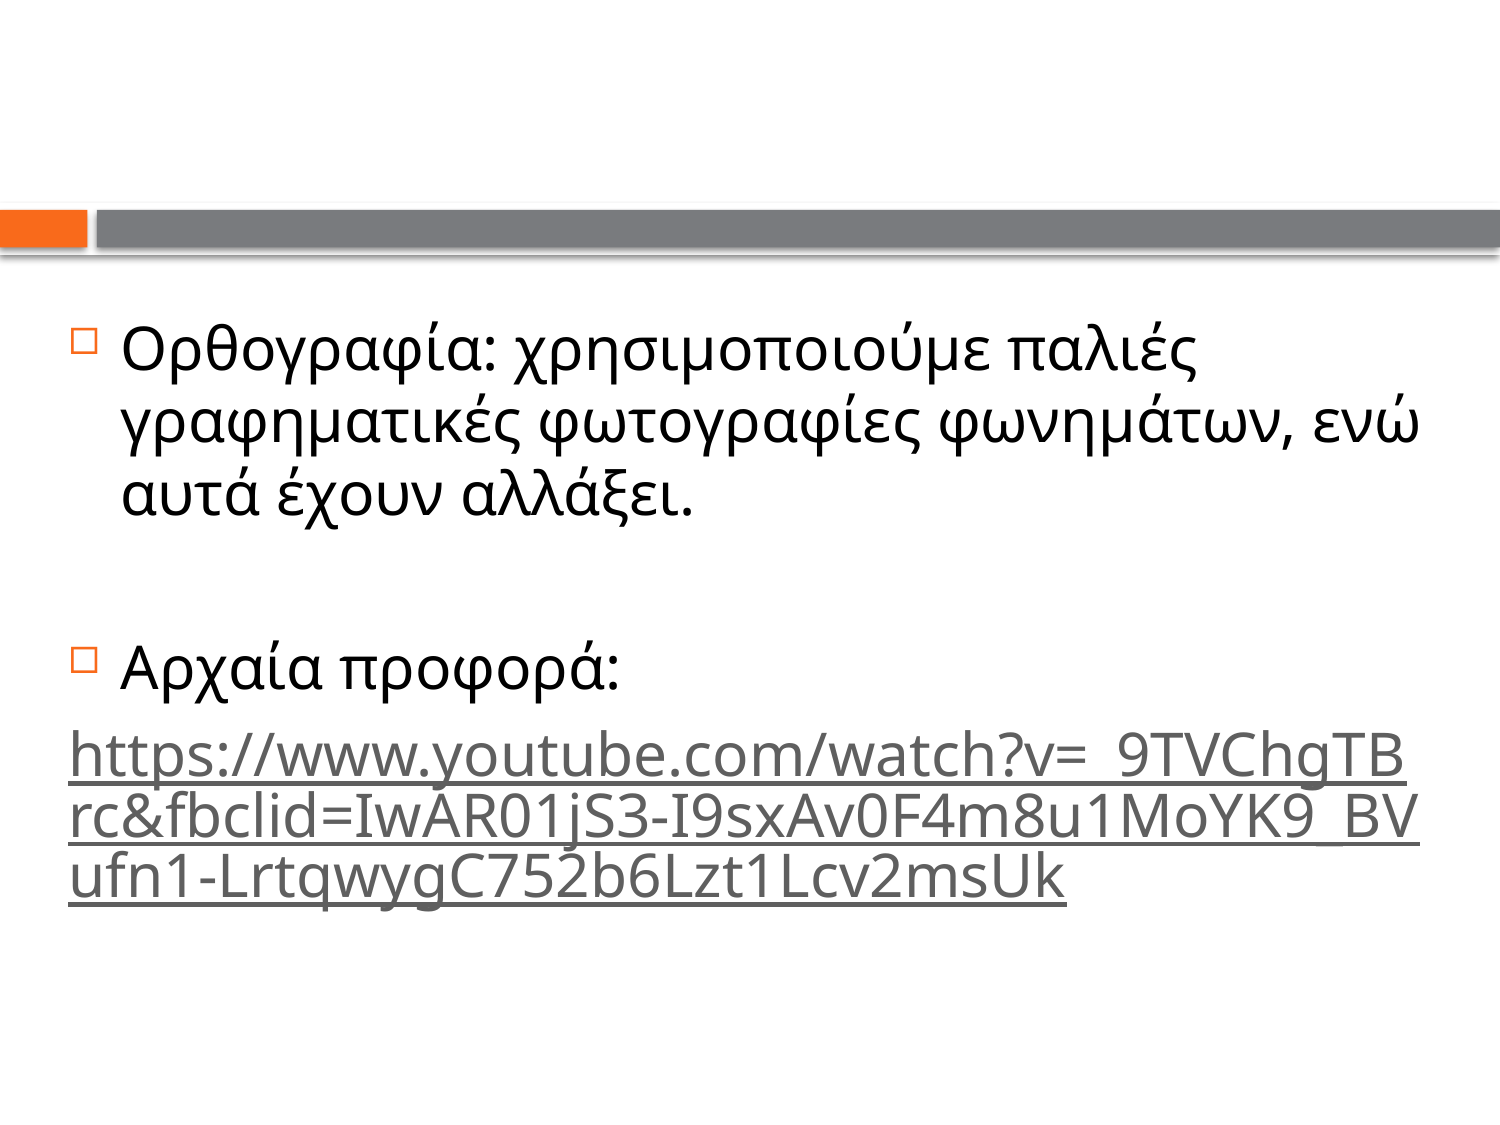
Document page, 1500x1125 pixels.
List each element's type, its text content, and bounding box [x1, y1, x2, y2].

list Ορθογραφία: χρησιμοποιούμε παλιές γραφηματικές φωτογραφίες φωνημάτων, ενώ αυτά έχουν αλλάξει. Αρχαία προφορά: https://www.youtube.com/watch?v=_9TVChgTBrc&fbclid=IwAR01jS3-I9sxAv0F4m8u1MoYK9_BVufn1-LrtqwygC752b6Lzt1Lcv2msUk [52, 302, 1439, 1001]
